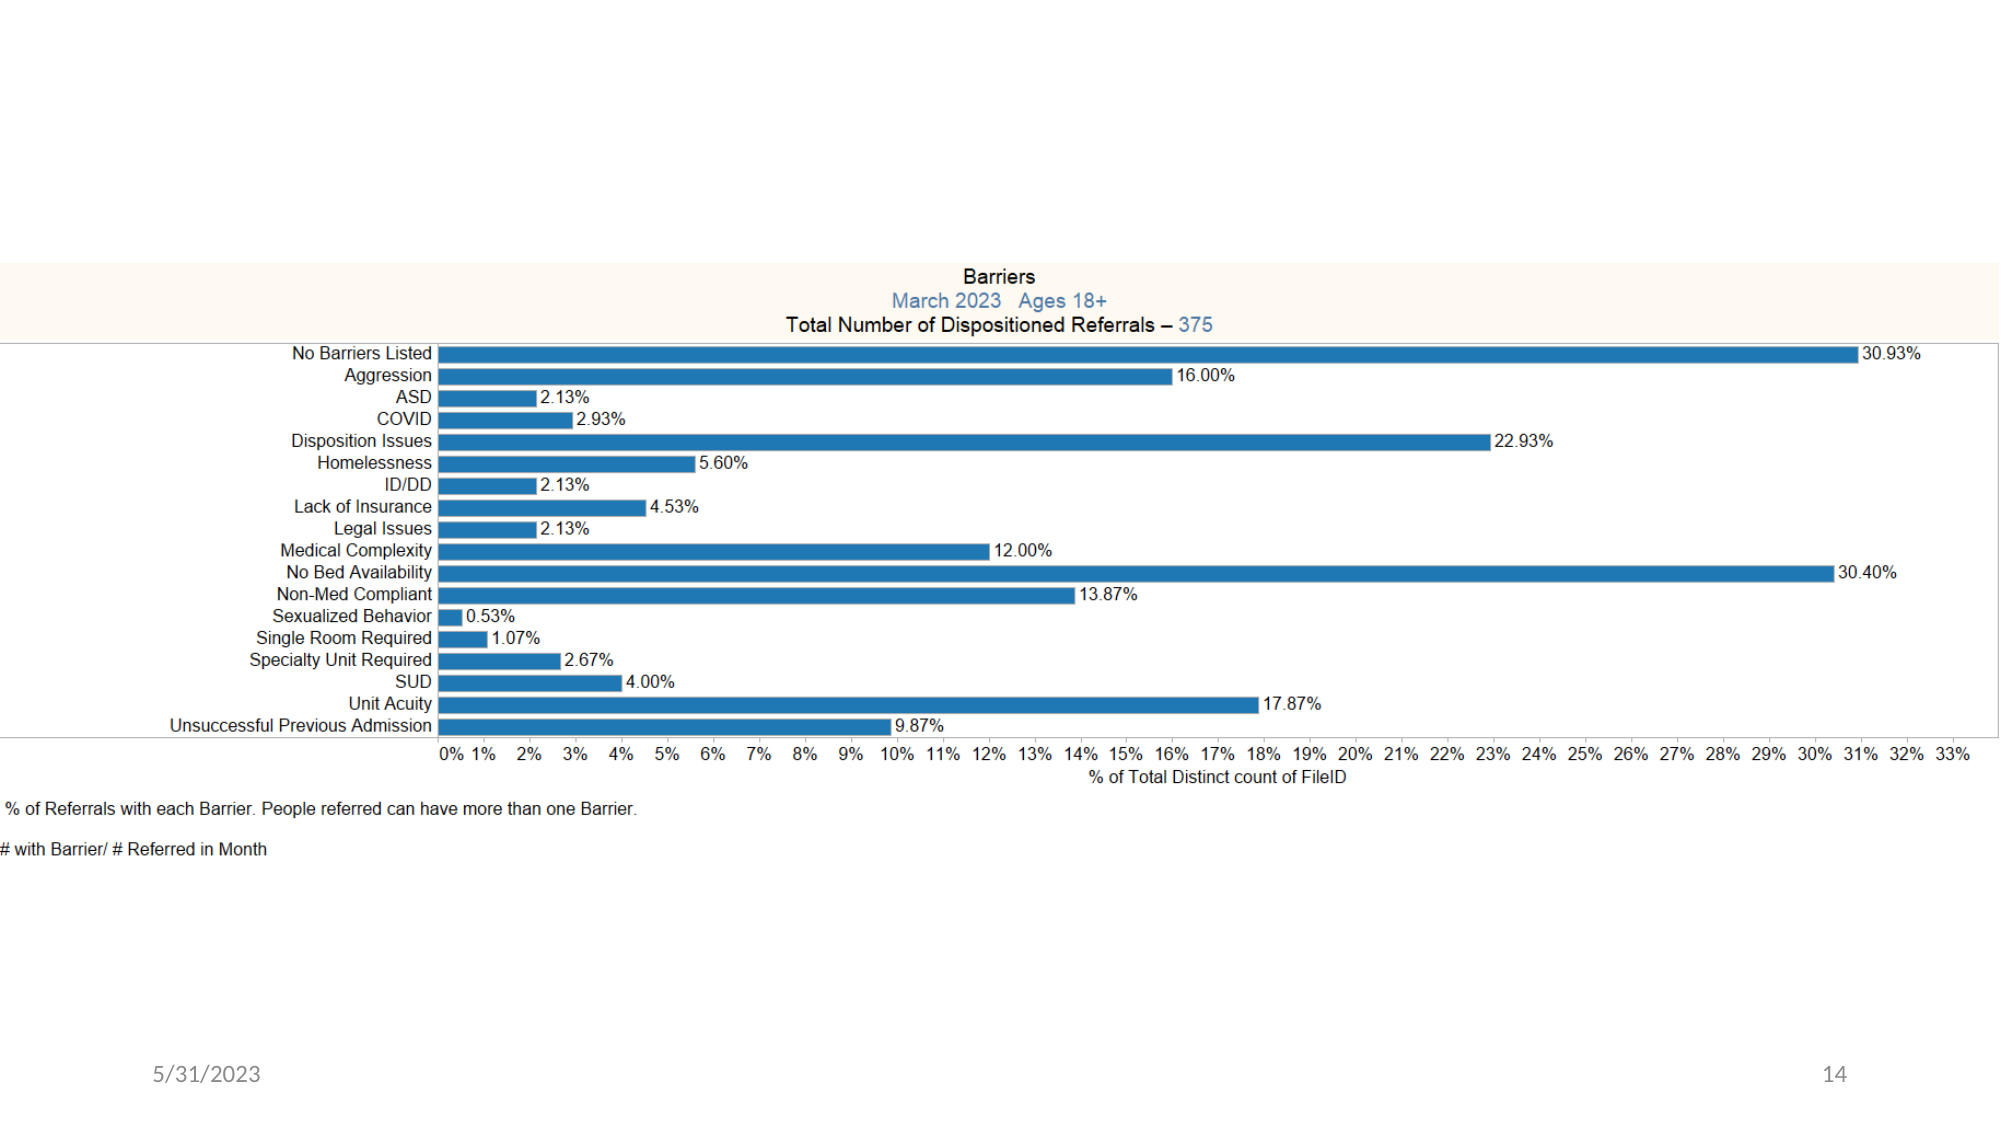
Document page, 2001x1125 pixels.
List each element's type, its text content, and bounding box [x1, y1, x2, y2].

slide_number 14 [1412, 1042, 1863, 1103]
picture [0, 263, 2000, 862]
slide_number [137, 1042, 588, 1103]
